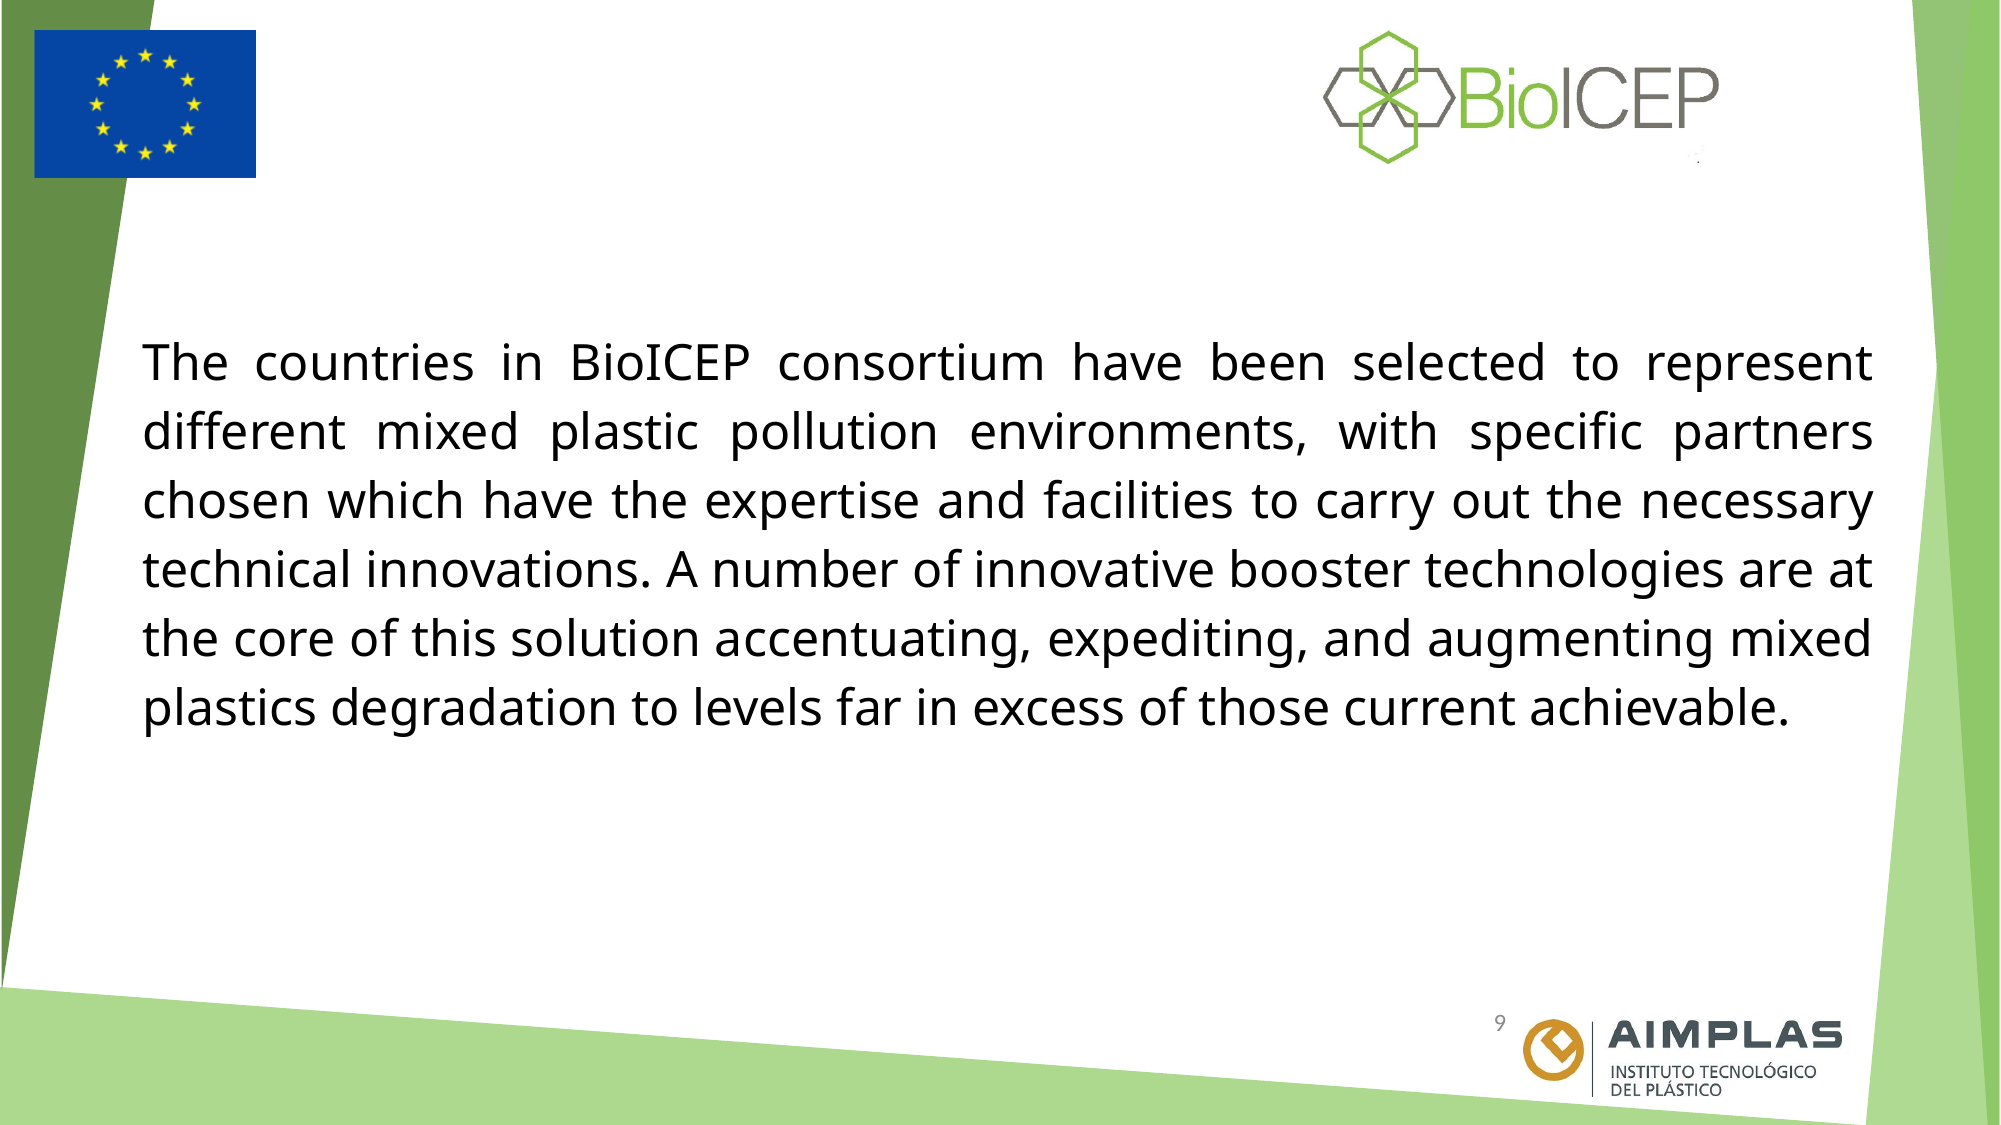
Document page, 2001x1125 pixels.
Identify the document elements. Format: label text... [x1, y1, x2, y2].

text_box The countries in BioICEP consortium have been selected to represent different mixed plastic pollution environments, with specific partners chosen which have the expertise and facilities to carry out the necessary technical innovations. A number of innovative booster technologies are at the core of this solution accentuating, expediting, and augmenting mixed plastics degradation to levels far in excess of those current achievable. [110, 314, 1890, 743]
picture [34, 30, 256, 178]
picture [1522, 1019, 1842, 1097]
picture [1321, 30, 1719, 164]
